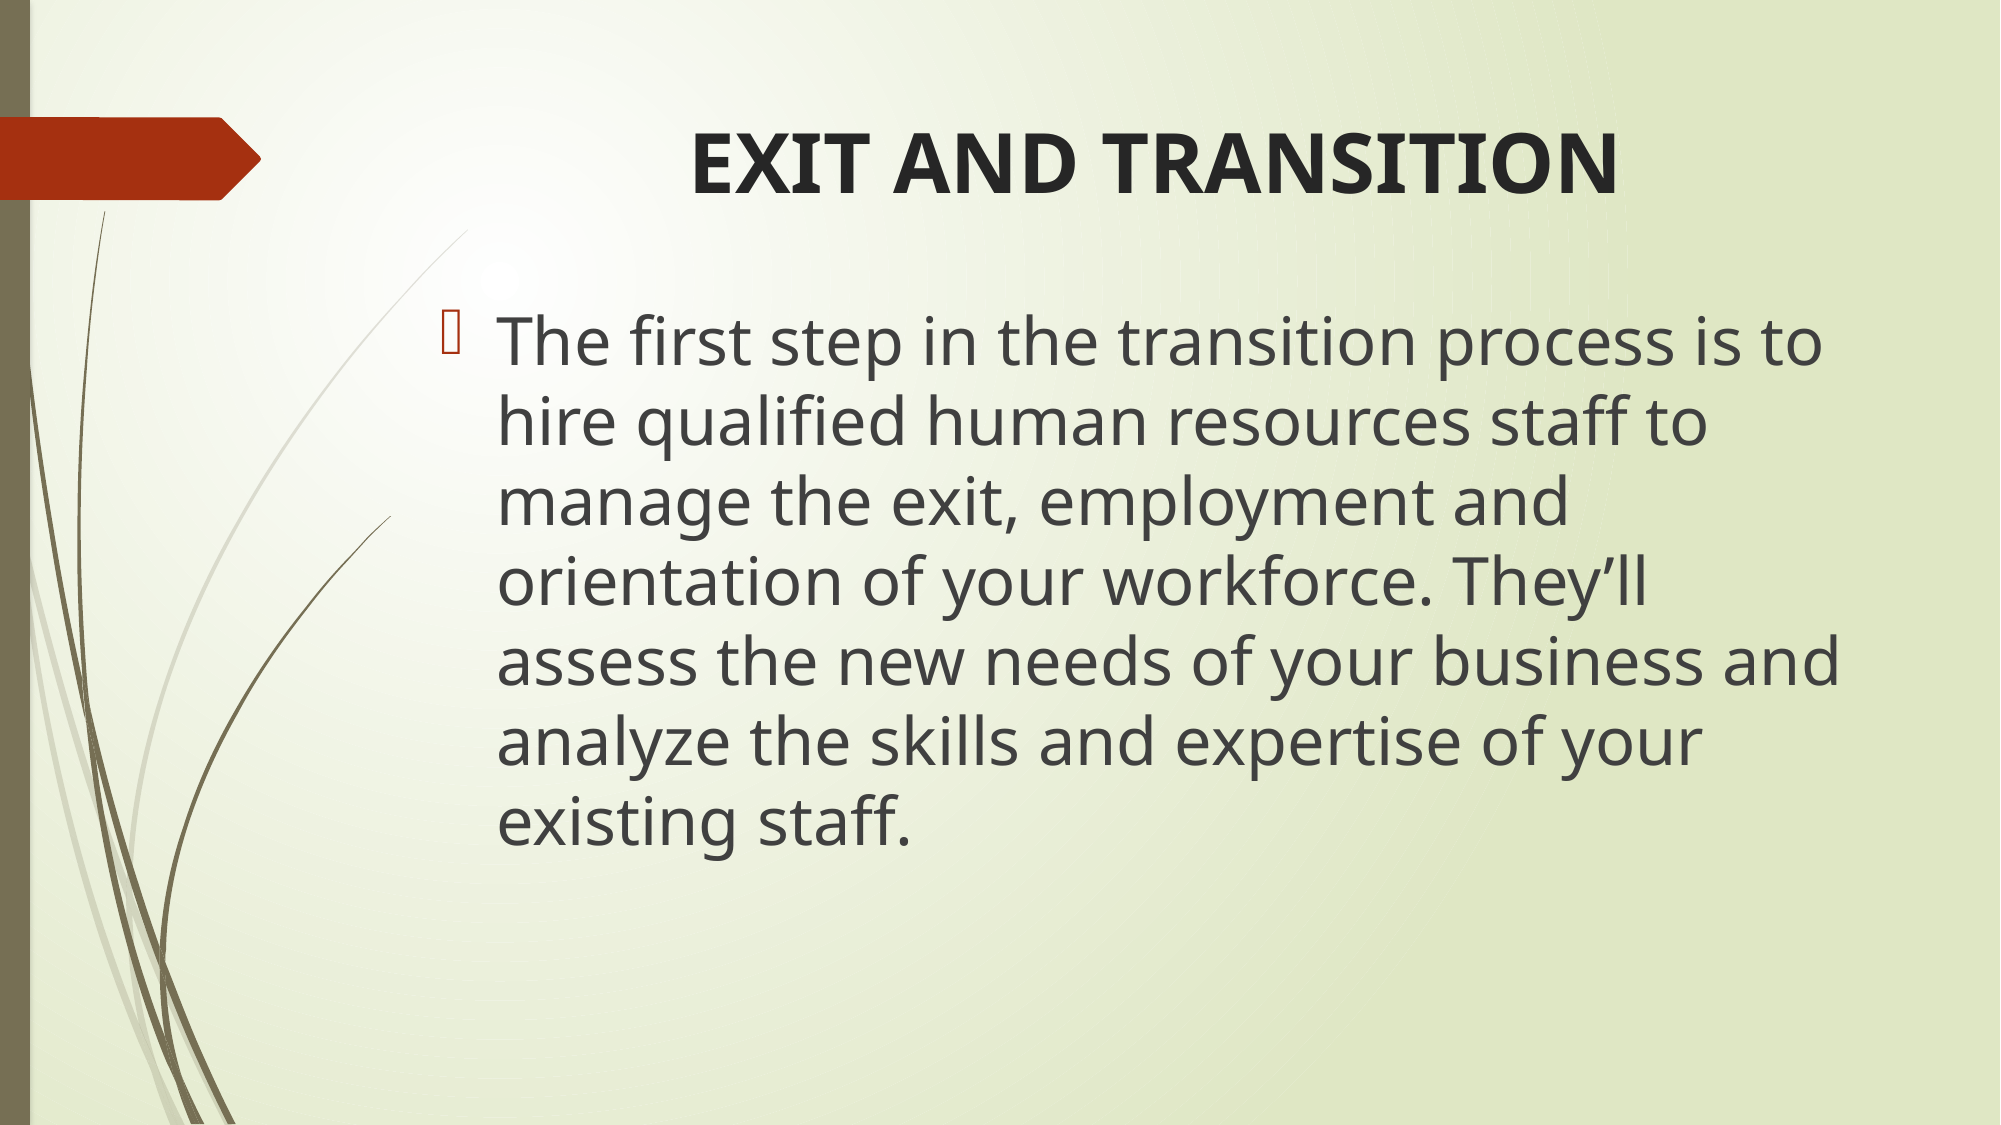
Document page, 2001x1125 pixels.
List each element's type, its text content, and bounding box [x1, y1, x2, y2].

list The first step in the transition process is to hire qualified human resources staff to manage the exit, employment and orientation of your workforce. They’ll assess the new needs of your business and analyze the skills and expertise of your existing staff. [424, 291, 1888, 970]
title EXIT AND TRANSITION [425, 102, 1888, 291]
